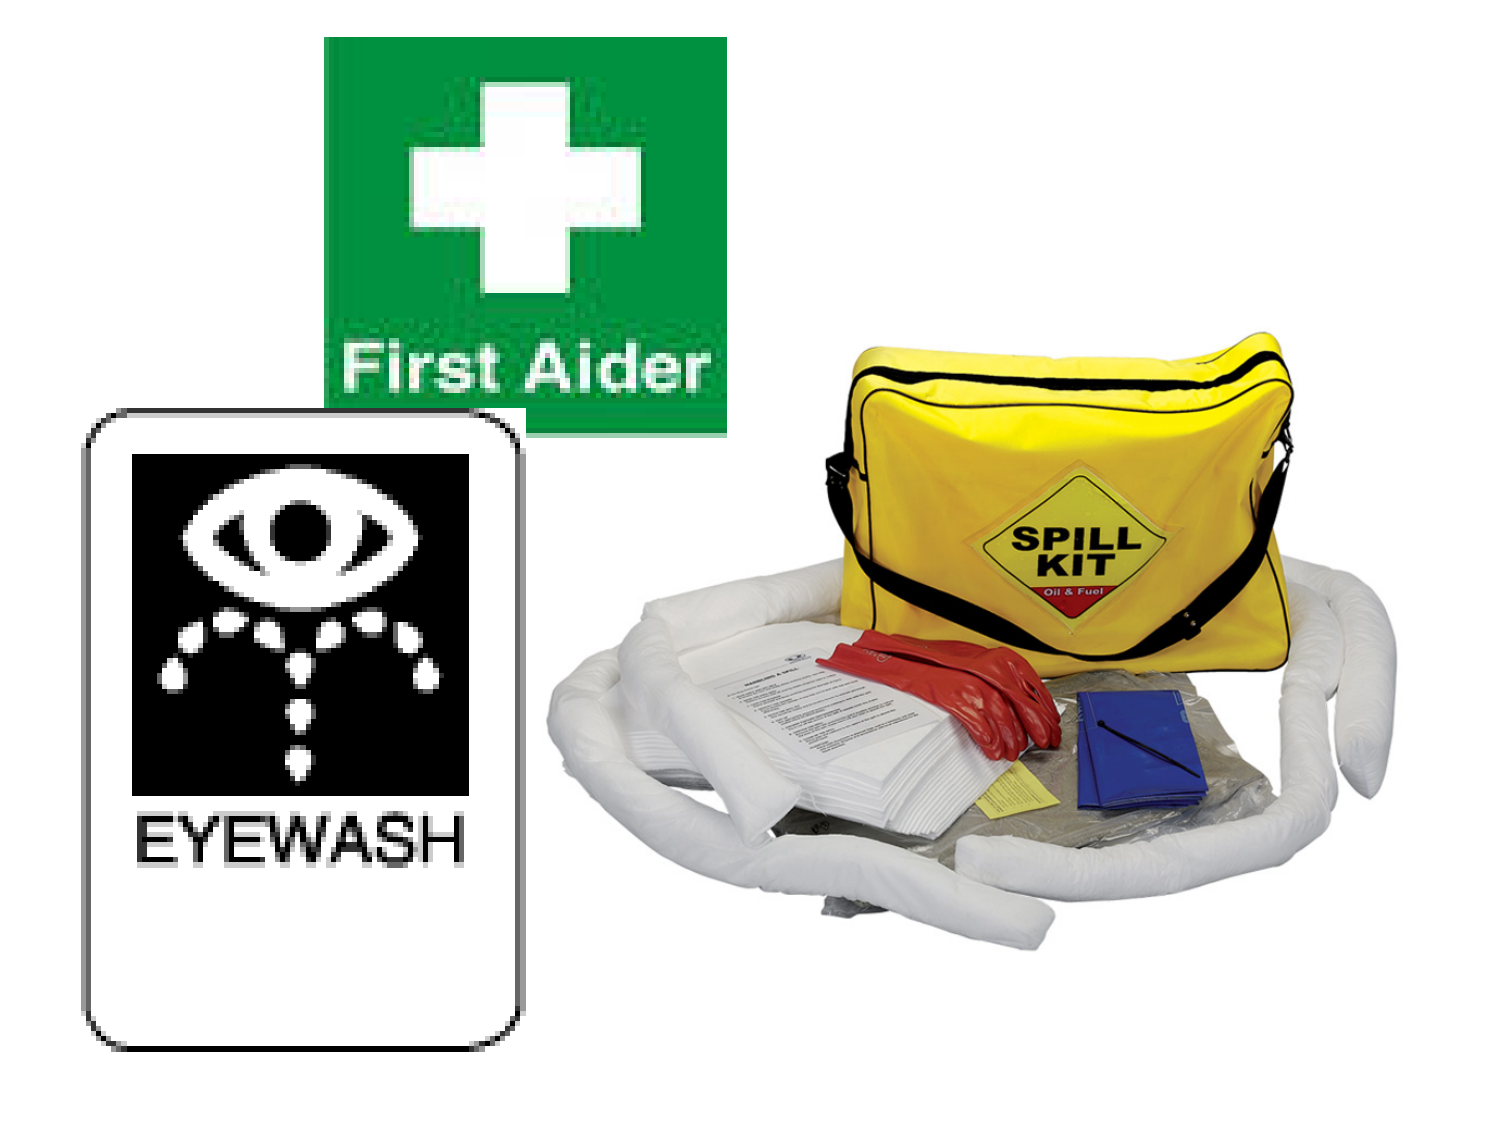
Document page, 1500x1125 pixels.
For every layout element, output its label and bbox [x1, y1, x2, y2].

picture [81, 37, 1411, 1052]
